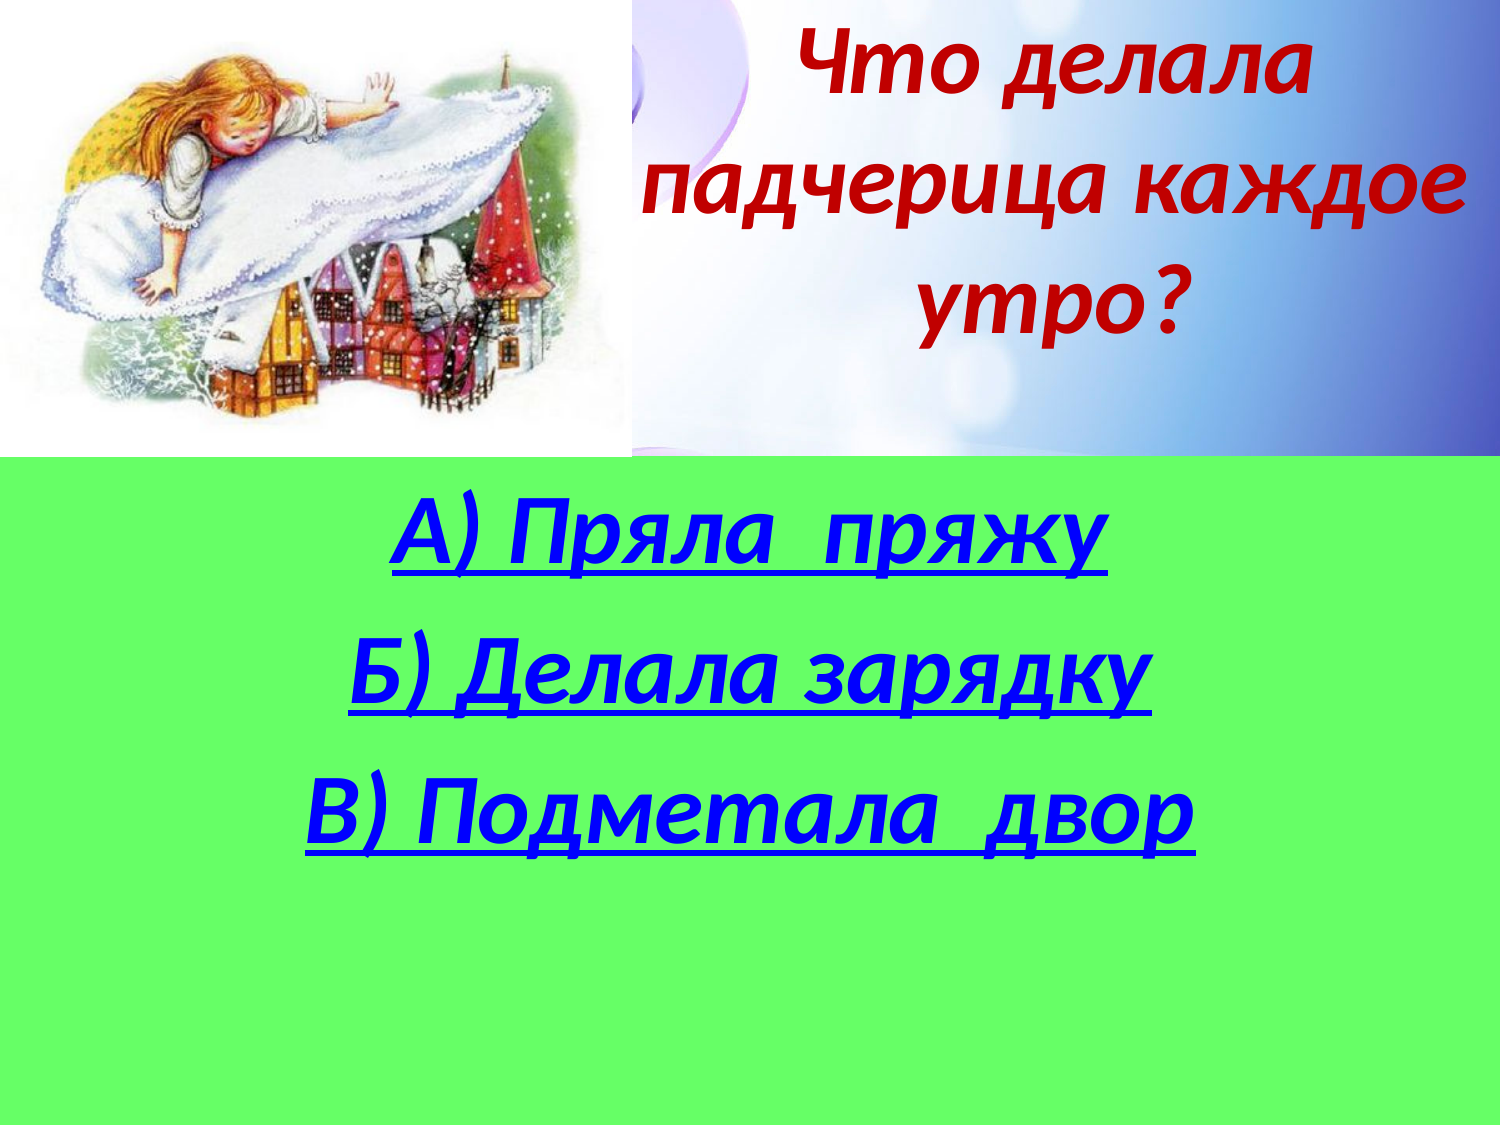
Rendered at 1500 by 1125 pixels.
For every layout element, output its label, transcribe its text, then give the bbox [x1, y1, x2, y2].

list А) Пряла пряжу Б) Делала зарядку В) Подметала двор [0, 456, 1500, 1125]
picture [0, 0, 633, 457]
title Что делала падчерица каждое утро? [634, 0, 1500, 456]
